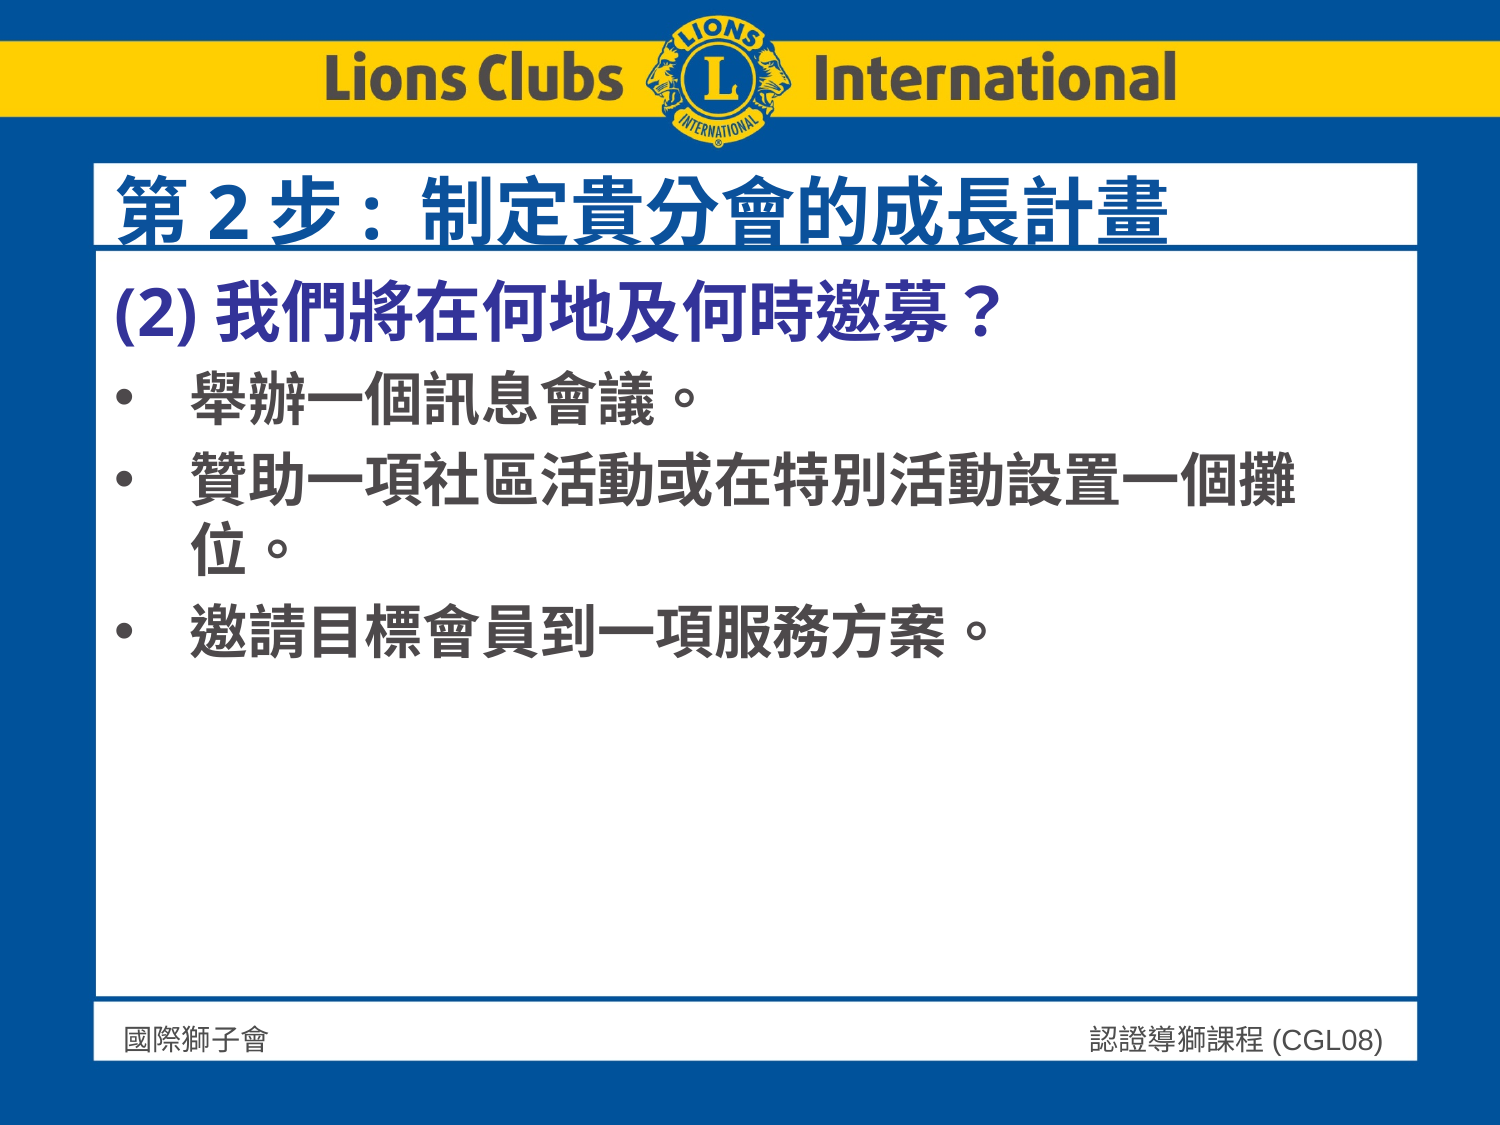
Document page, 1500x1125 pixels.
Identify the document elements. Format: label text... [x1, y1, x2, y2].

list (2)我們將在何地及何時邀募？ 舉辦一個訊息會議。 贊助一項社區活動或在特別活動設置一個攤位。 邀請目標會員到一項服務方案。 [99, 262, 1413, 988]
title 第2步: 制定貴分會的成長計畫 [99, 174, 1413, 245]
picture [0, 0, 1500, 1125]
